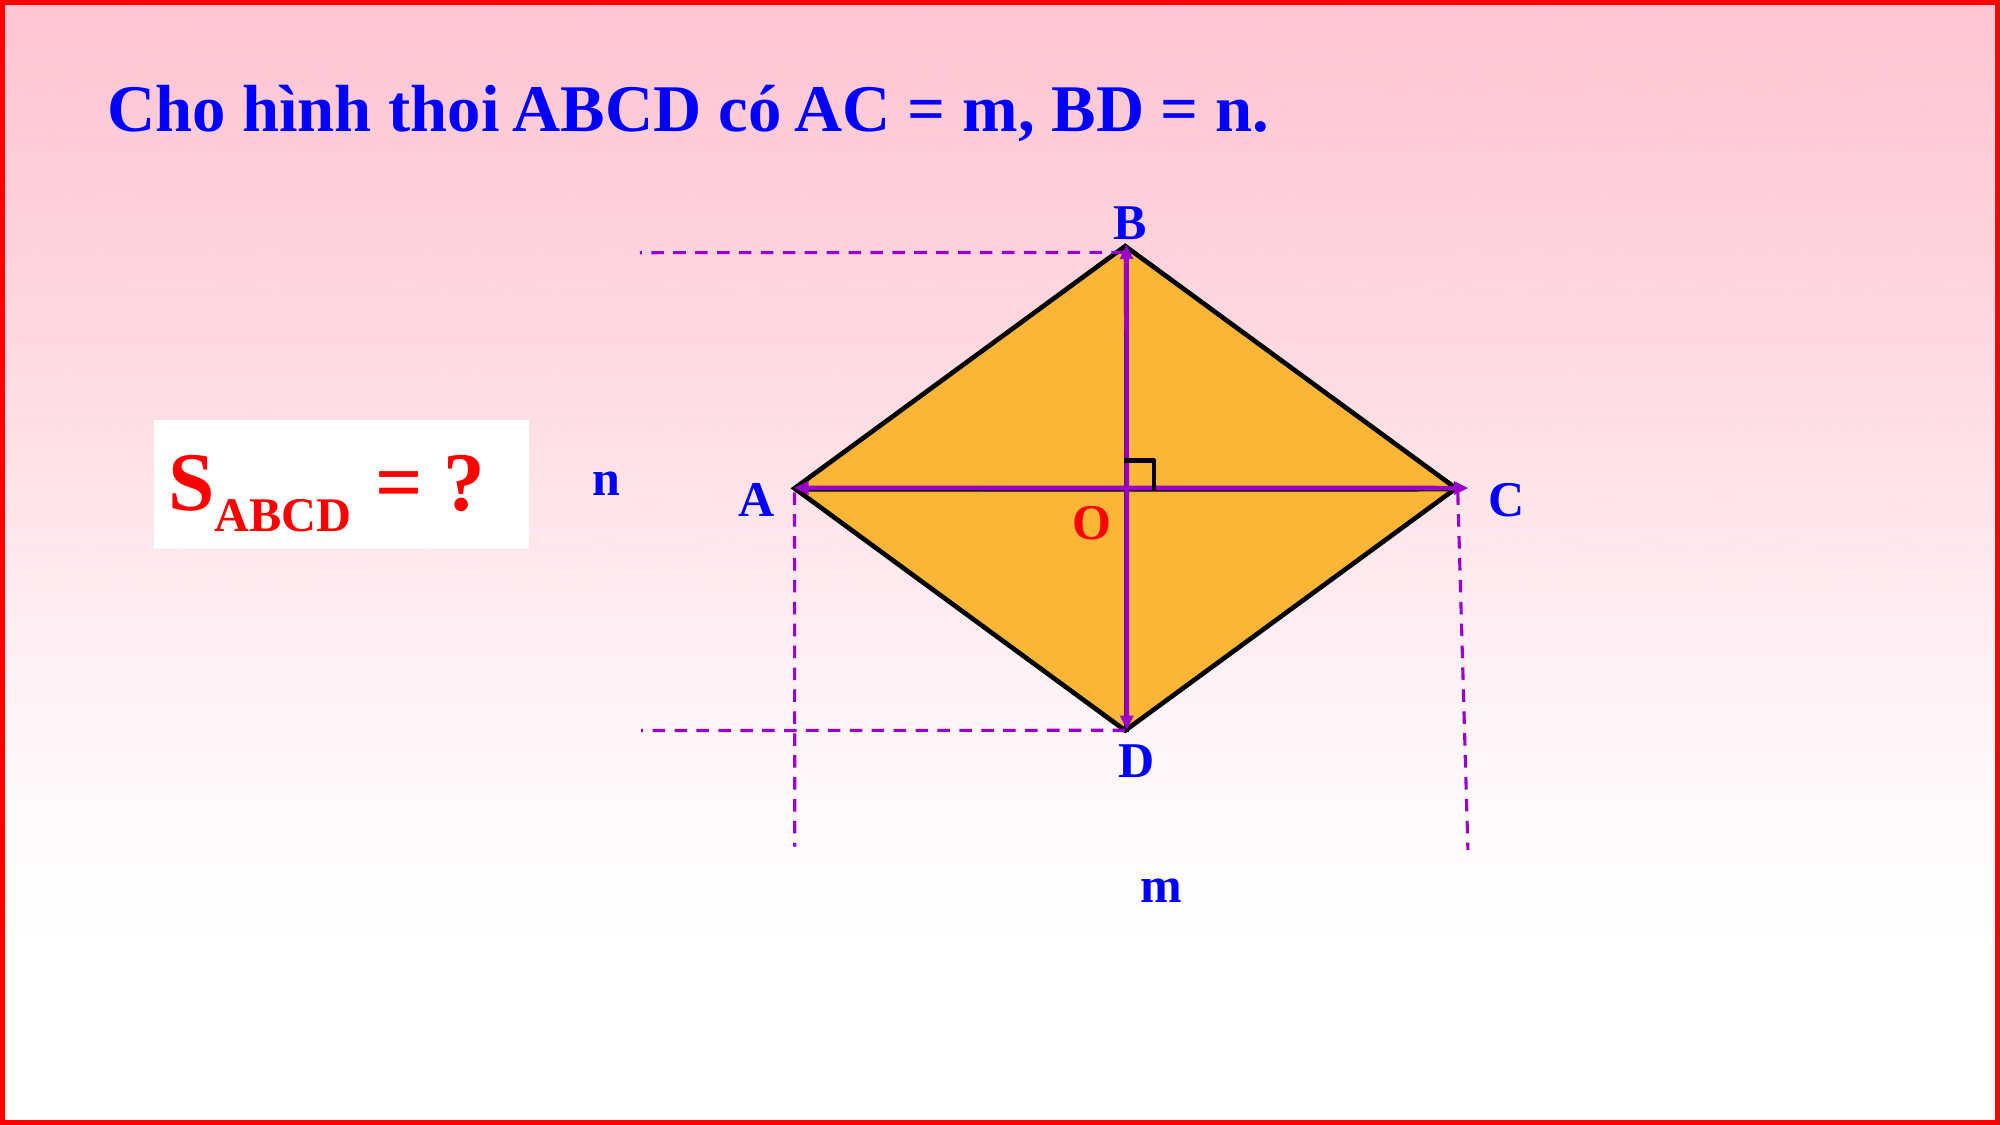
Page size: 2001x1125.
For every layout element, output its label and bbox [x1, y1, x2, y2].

text_box [0, 0, 2000, 1125]
